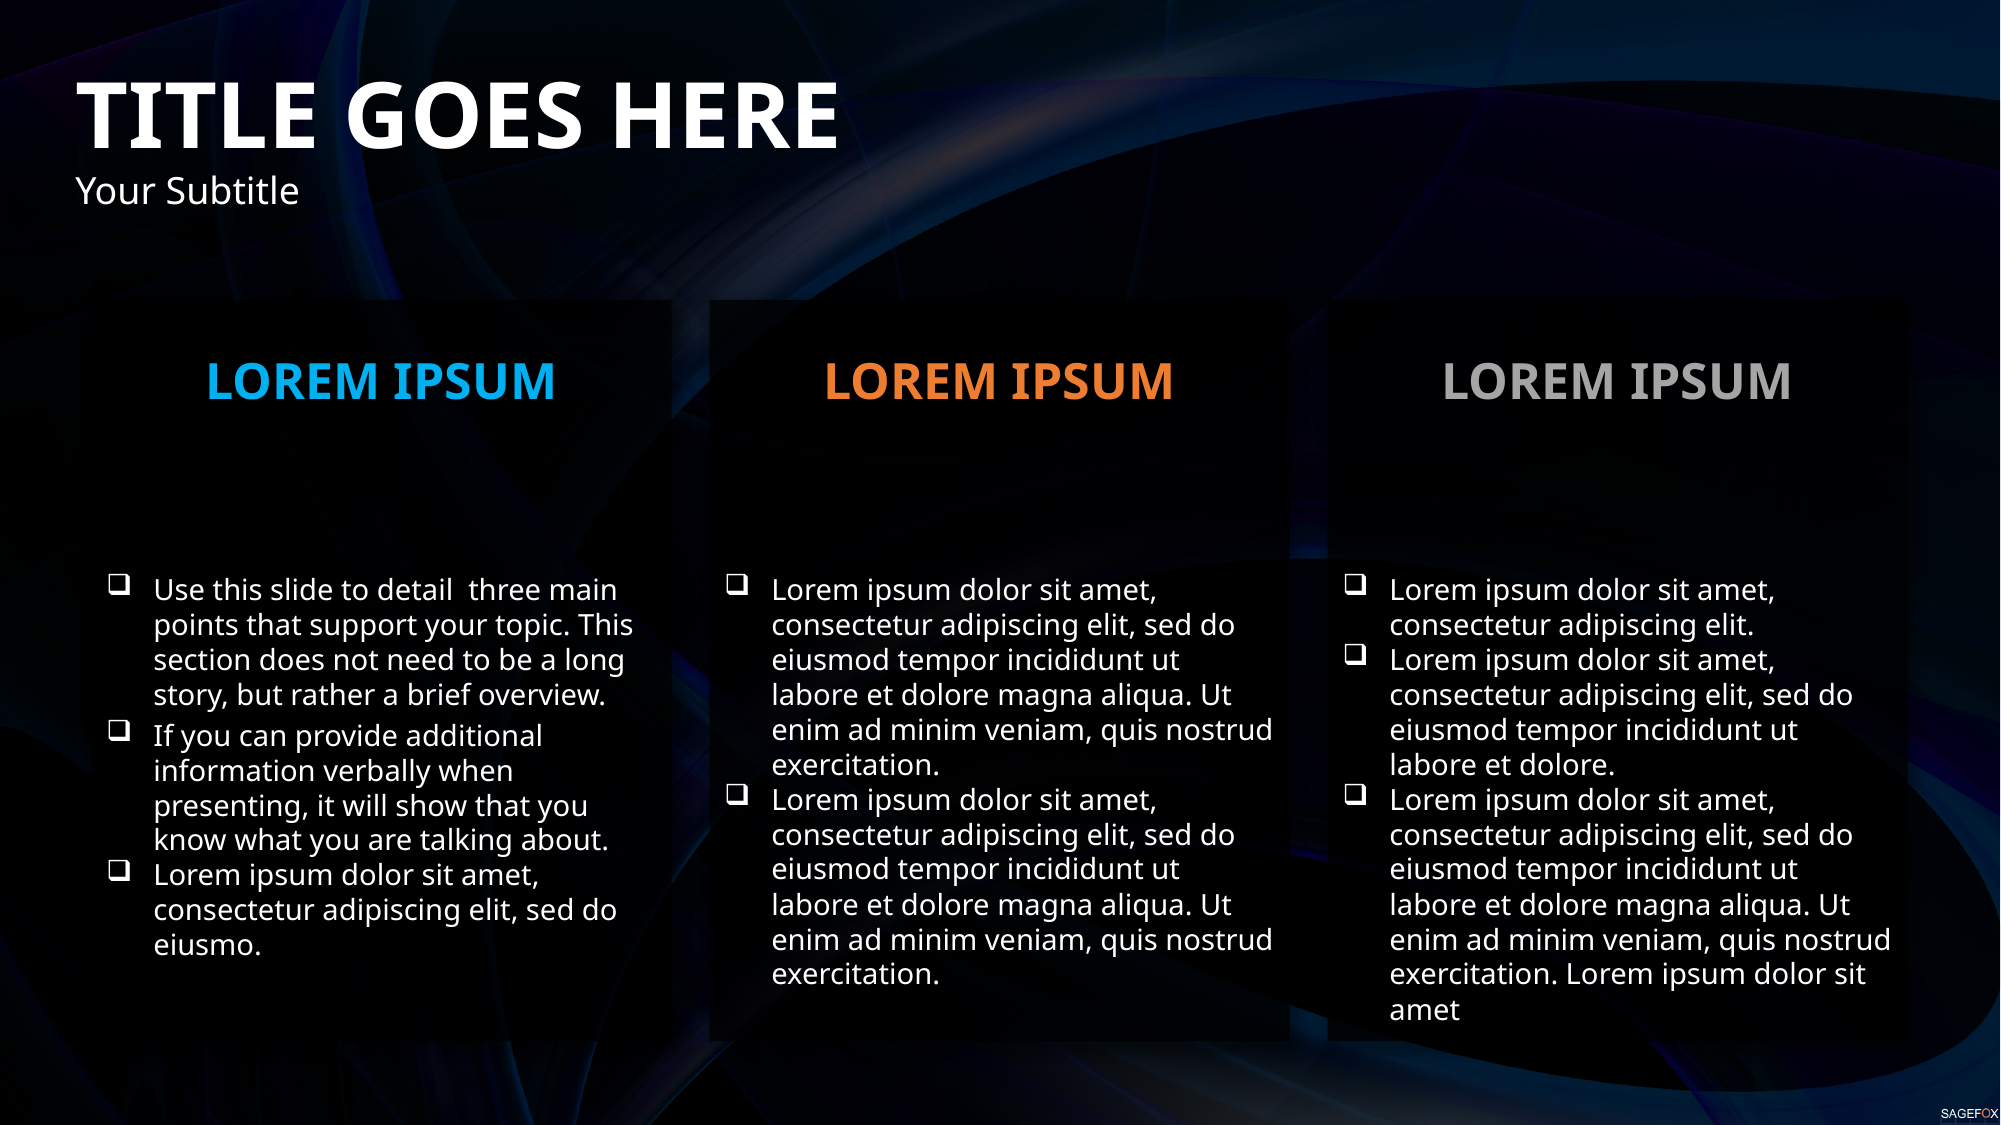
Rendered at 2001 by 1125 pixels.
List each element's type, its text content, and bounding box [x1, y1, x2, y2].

text_box [91, 299, 673, 1042]
text_box [1327, 299, 1909, 1042]
text_box TITLE GOES HERE Your Subtitle [60, 49, 1036, 220]
text_box LOREM IPSUM [1327, 342, 1908, 417]
text_box [709, 299, 1291, 1042]
picture [0, 0, 2001, 1125]
text_box LOREM IPSUM [91, 342, 672, 417]
text_box LOREM IPSUM [709, 342, 1290, 417]
text_box Use this slide to detail three main points that support your topic. This section does not need to be a long story, but rather a brief overview. If you can provide additional information verbally when presenting, it will show that you know what you are talking about. Lorem ipsum dolor sit amet, consectetur adipiscing elit, sed do eiusmo. [91, 538, 672, 969]
text_box Lorem ipsum dolor sit amet, consectetur adipiscing elit. Lorem ipsum dolor sit amet, consectetur adipiscing elit, sed do eiusmod tempor incididunt ut labore et dolore. Lorem ipsum dolor sit amet, consectetur adipiscing elit, sed do eiusmod tempor incididunt ut labore et dolore magna aliqua. Ut enim ad minim veniam, quis nostrud exercitation. Lorem ipsum dolor sit amet [1327, 538, 1908, 1034]
text_box Lorem ipsum dolor sit amet, consectetur adipiscing elit, sed do eiusmod tempor incididunt ut labore et dolore magna aliqua. Ut enim ad minim veniam, quis nostrud exercitation. Lorem ipsum dolor sit amet, consectetur adipiscing elit, sed do eiusmod tempor incididunt ut labore et dolore magna aliqua. Ut enim ad minim veniam, quis nostrud exercitation. [709, 538, 1290, 999]
